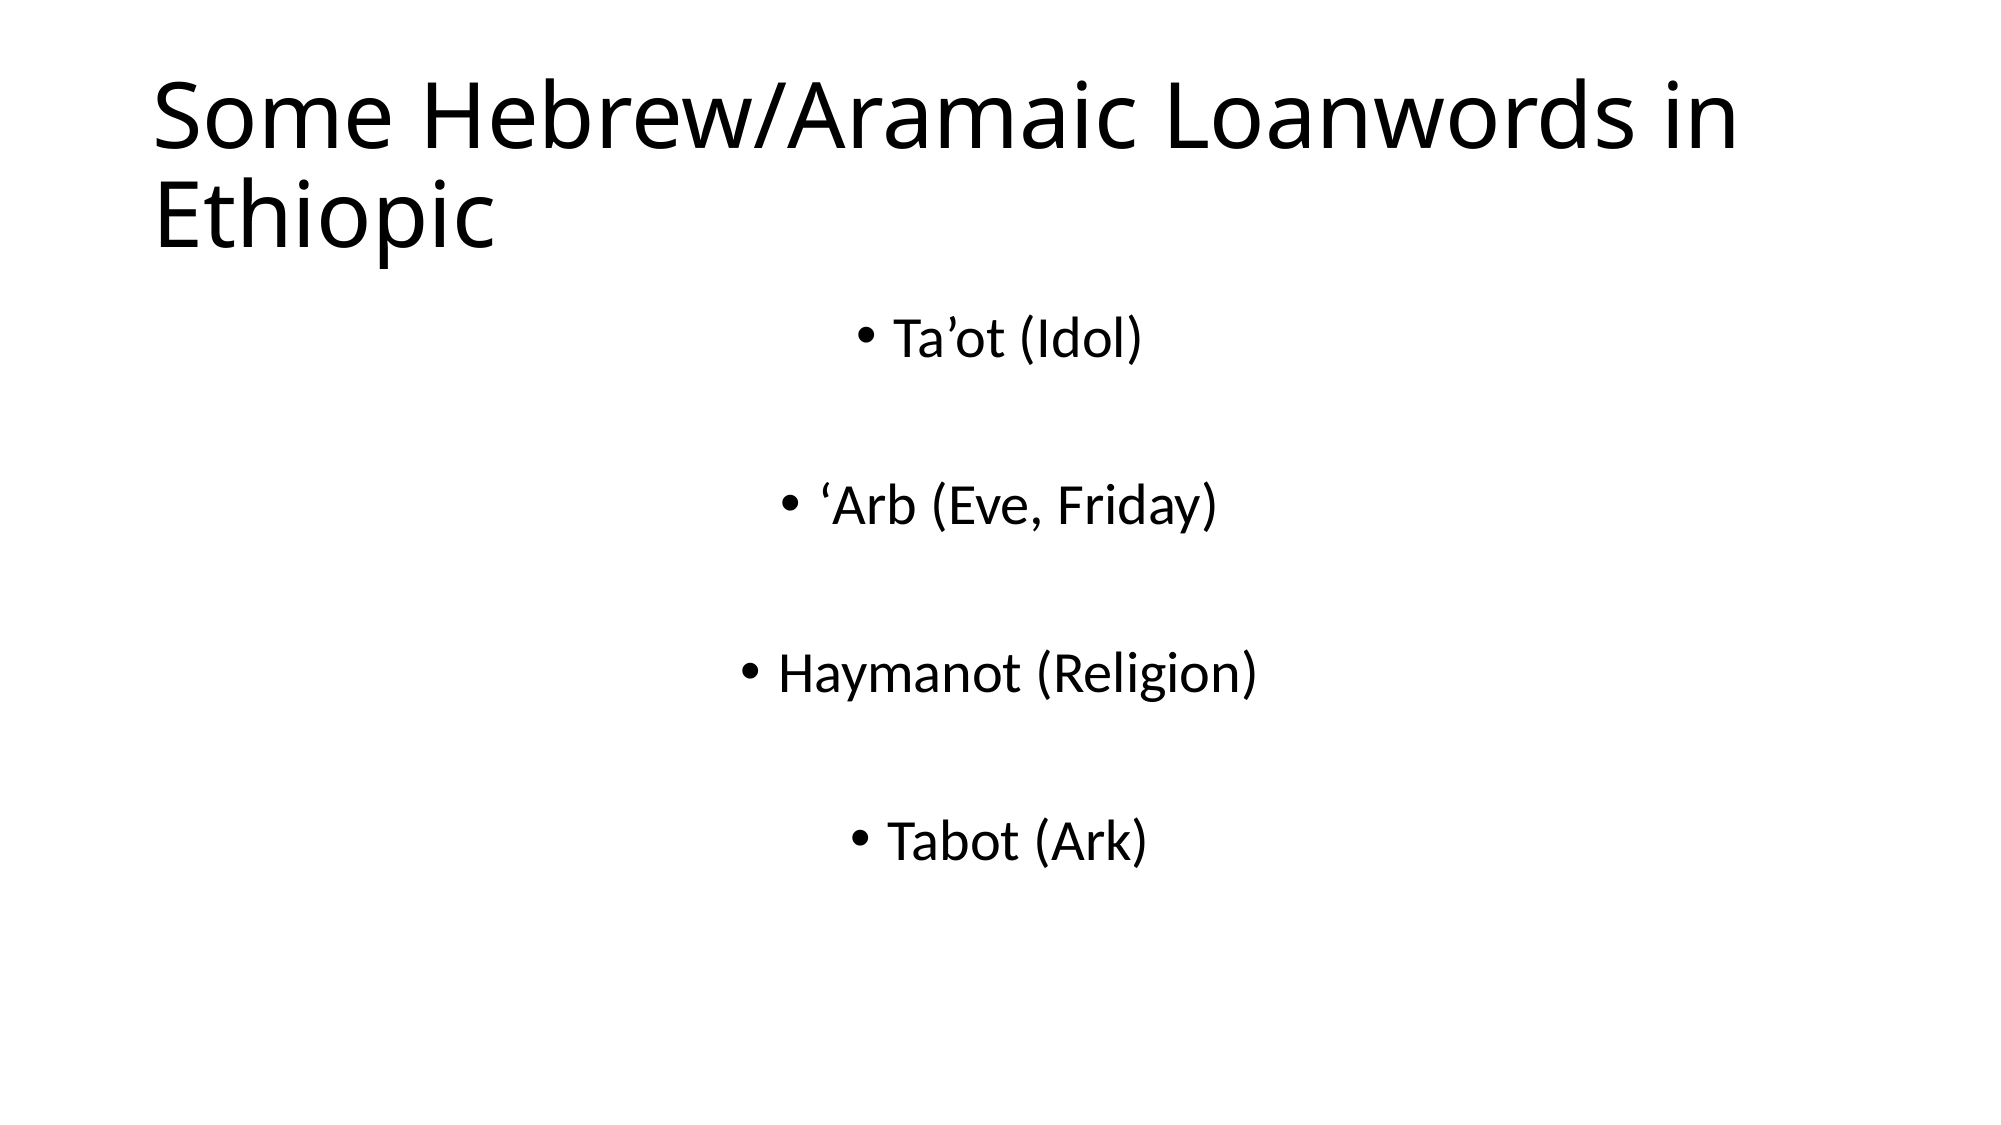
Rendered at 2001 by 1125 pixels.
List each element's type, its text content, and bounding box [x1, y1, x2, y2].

list Ta’ot (Idol) ‘Arb (Eve, Friday) Haymanot (Religion) Tabot (Ark) [137, 299, 1863, 1014]
title Some Hebrew/Aramaic Loanwords in Ethiopic [137, 59, 1863, 278]
